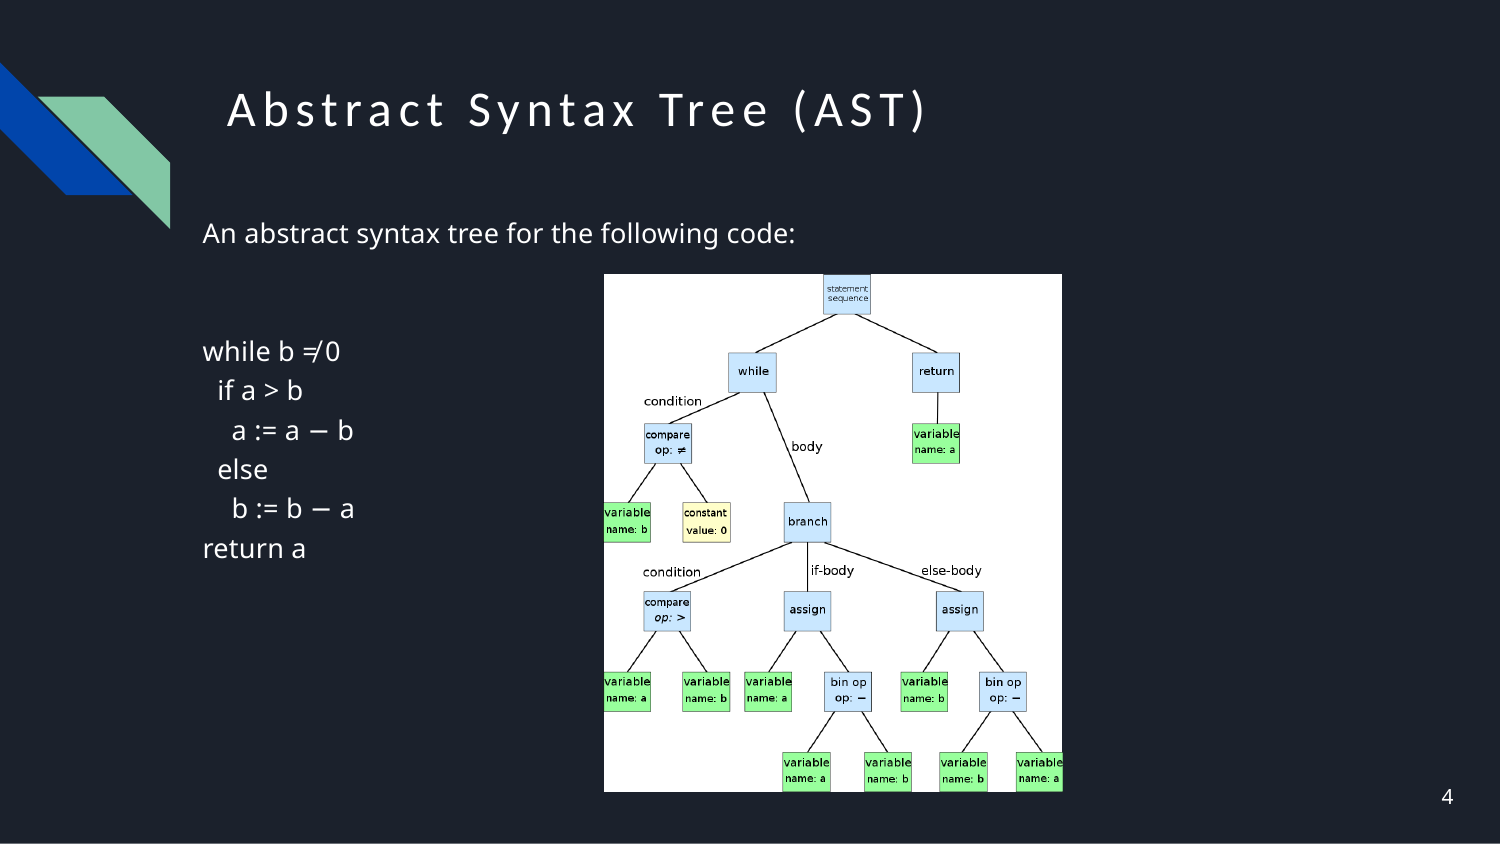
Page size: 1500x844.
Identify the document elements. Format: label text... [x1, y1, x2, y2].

text_box An abstract syntax tree for the following code: while b ≠ 0 if a > b a := a − b else b := b − a return a [200, 209, 1300, 604]
title Abstract Syntax Tree (AST) [224, 74, 988, 209]
slide_number 4 [1435, 782, 1473, 844]
picture [603, 274, 1063, 793]
